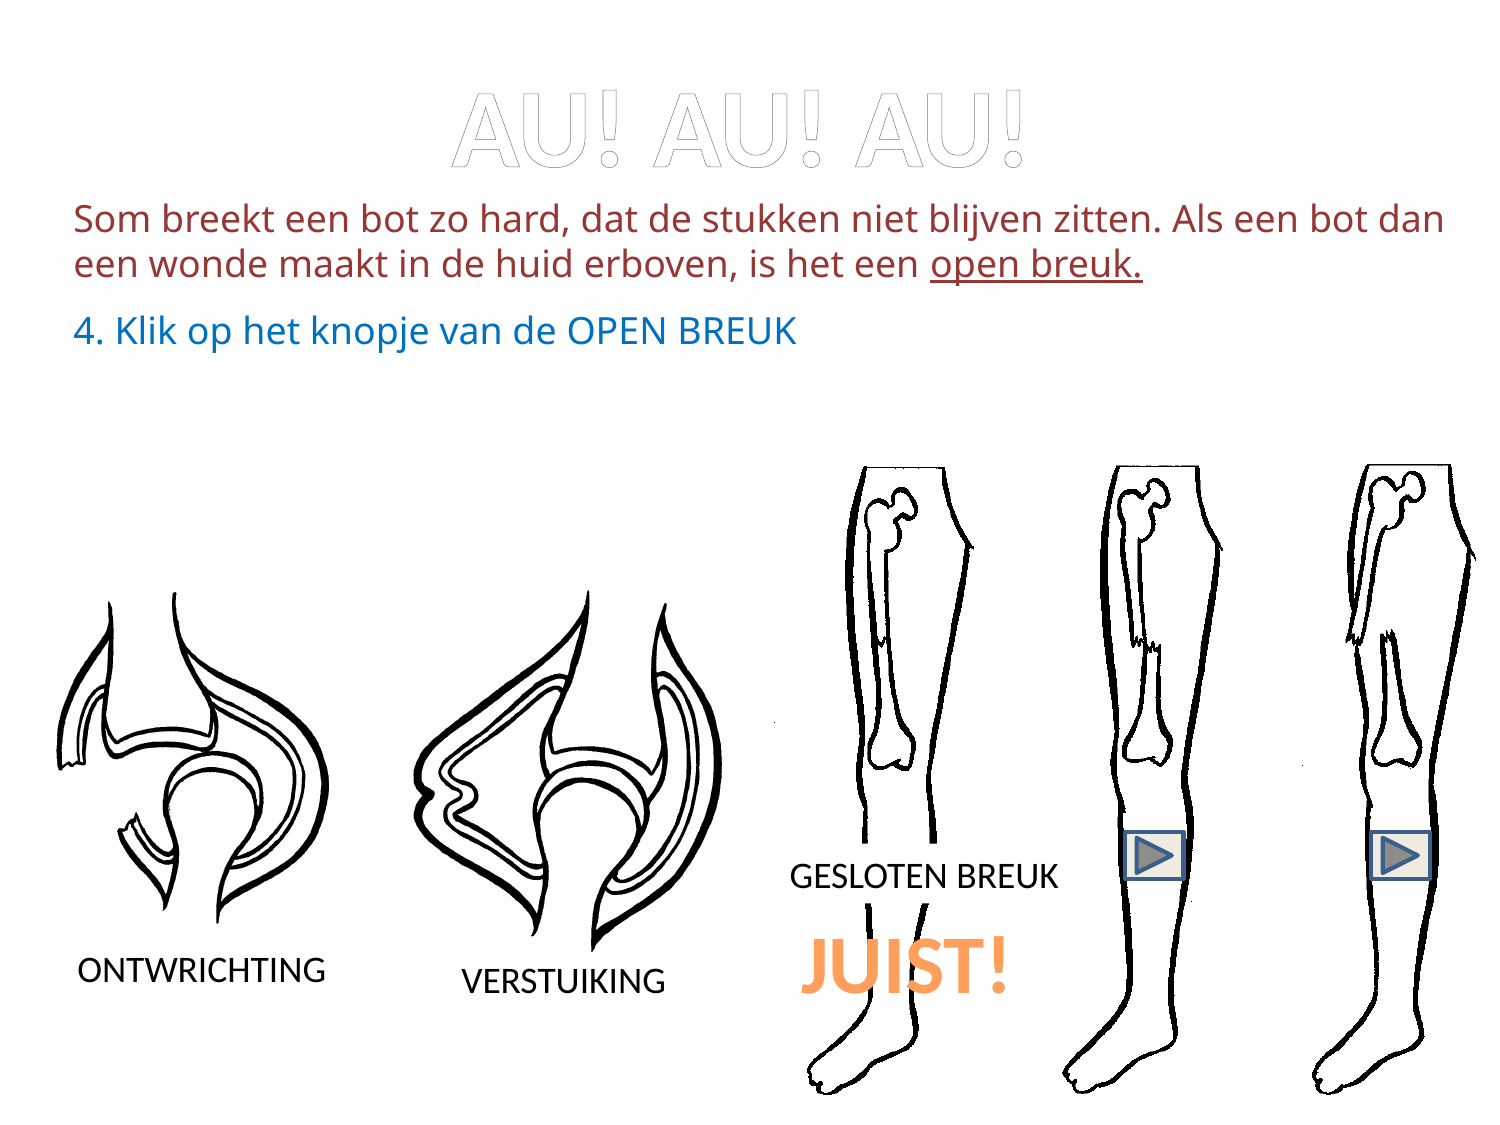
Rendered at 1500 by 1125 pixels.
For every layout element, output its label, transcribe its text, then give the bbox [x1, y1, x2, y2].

picture [386, 445, 1500, 1114]
text_box Som breekt een bot zo hard, dat de stukken niet blijven zitten. Als een bot dan een wonde maakt in de huid erboven, is het een open breuk. 4. Klik op het knopje van de OPEN BREUK [58, 187, 1465, 360]
text_box AU! AU! AU! [436, 46, 1047, 197]
picture [34, 573, 358, 950]
text_box ONTWRICHTING [62, 957, 342, 998]
text_box VERSTUIKING [446, 980, 682, 1009]
